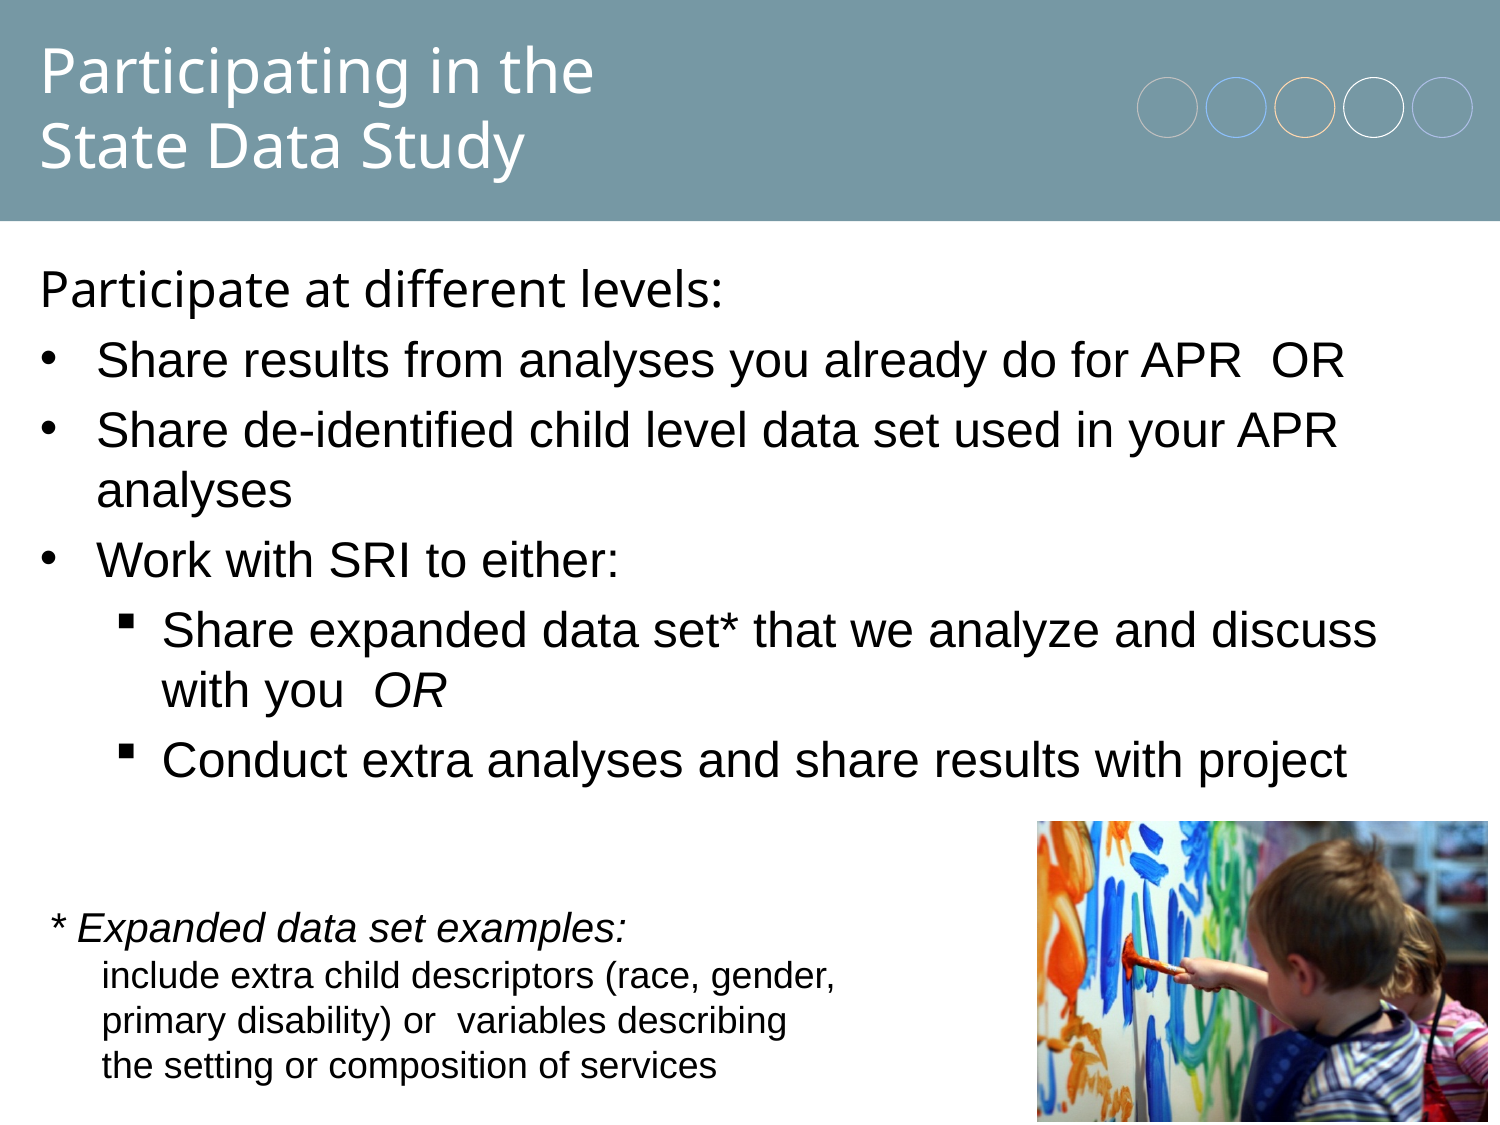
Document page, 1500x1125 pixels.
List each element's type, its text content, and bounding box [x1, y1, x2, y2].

title Participating in the State Data Study [24, 12, 1126, 201]
picture [1037, 821, 1488, 1123]
list Participate at different levels: Share results from analyses you already do for APR OR Share de-identified child level data set used in your APR analyses Work with SRI to either: Share expanded data set* that we analyze and discuss with you OR Conduct extra analyses and share results with project * Expanded data set examples: include extra child descriptors (race, gender, primary disability) or variables describing the setting or composition of services [24, 249, 1475, 1100]
